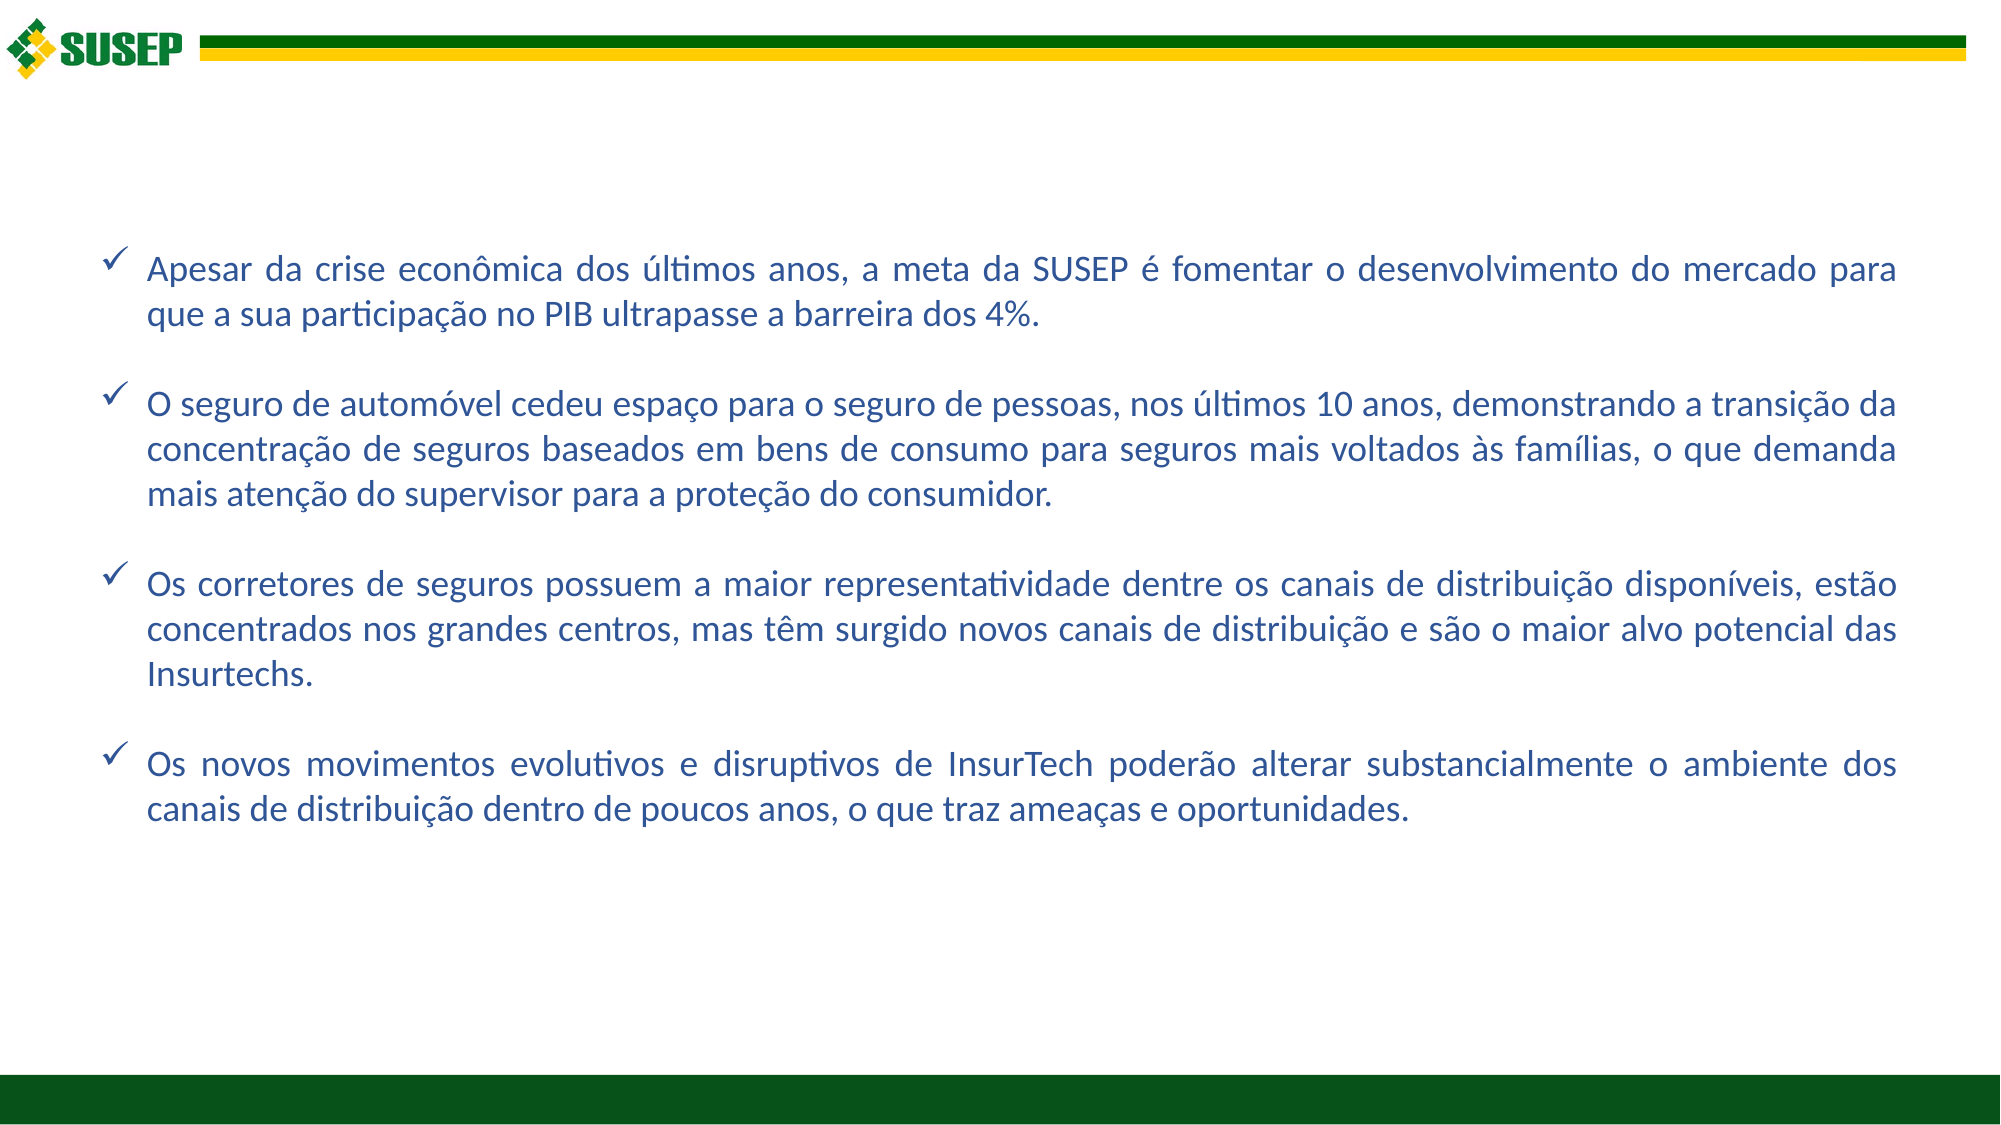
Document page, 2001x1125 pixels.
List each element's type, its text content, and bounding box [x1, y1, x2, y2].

text_box Apesar da crise econômica dos últimos anos, a meta da SUSEP é fomentar o desenvolvimento do mercado para que a sua participação no PIB ultrapasse a barreira dos 4%. O seguro de automóvel cedeu espaço para o seguro de pessoas, nos últimos 10 anos, demonstrando a transição da concentração de seguros baseados em bens de consumo para seguros mais voltados às famílias, o que demanda mais atenção do supervisor para a proteção do consumidor. Os corretores de seguros possuem a maior representatividade dentre os canais de distribuição disponíveis, estão concentrados nos grandes centros, mas têm surgido novos canais de distribuição e são o maior alvo potencial das Insurtechs. Os novos movimentos evolutivos e disruptivos de InsurTech poderão alterar substancialmente o ambiente dos canais de distribuição dentro de poucos anos, o que traz ameaças e oportunidades. [85, 236, 1915, 837]
picture [6, 18, 182, 80]
